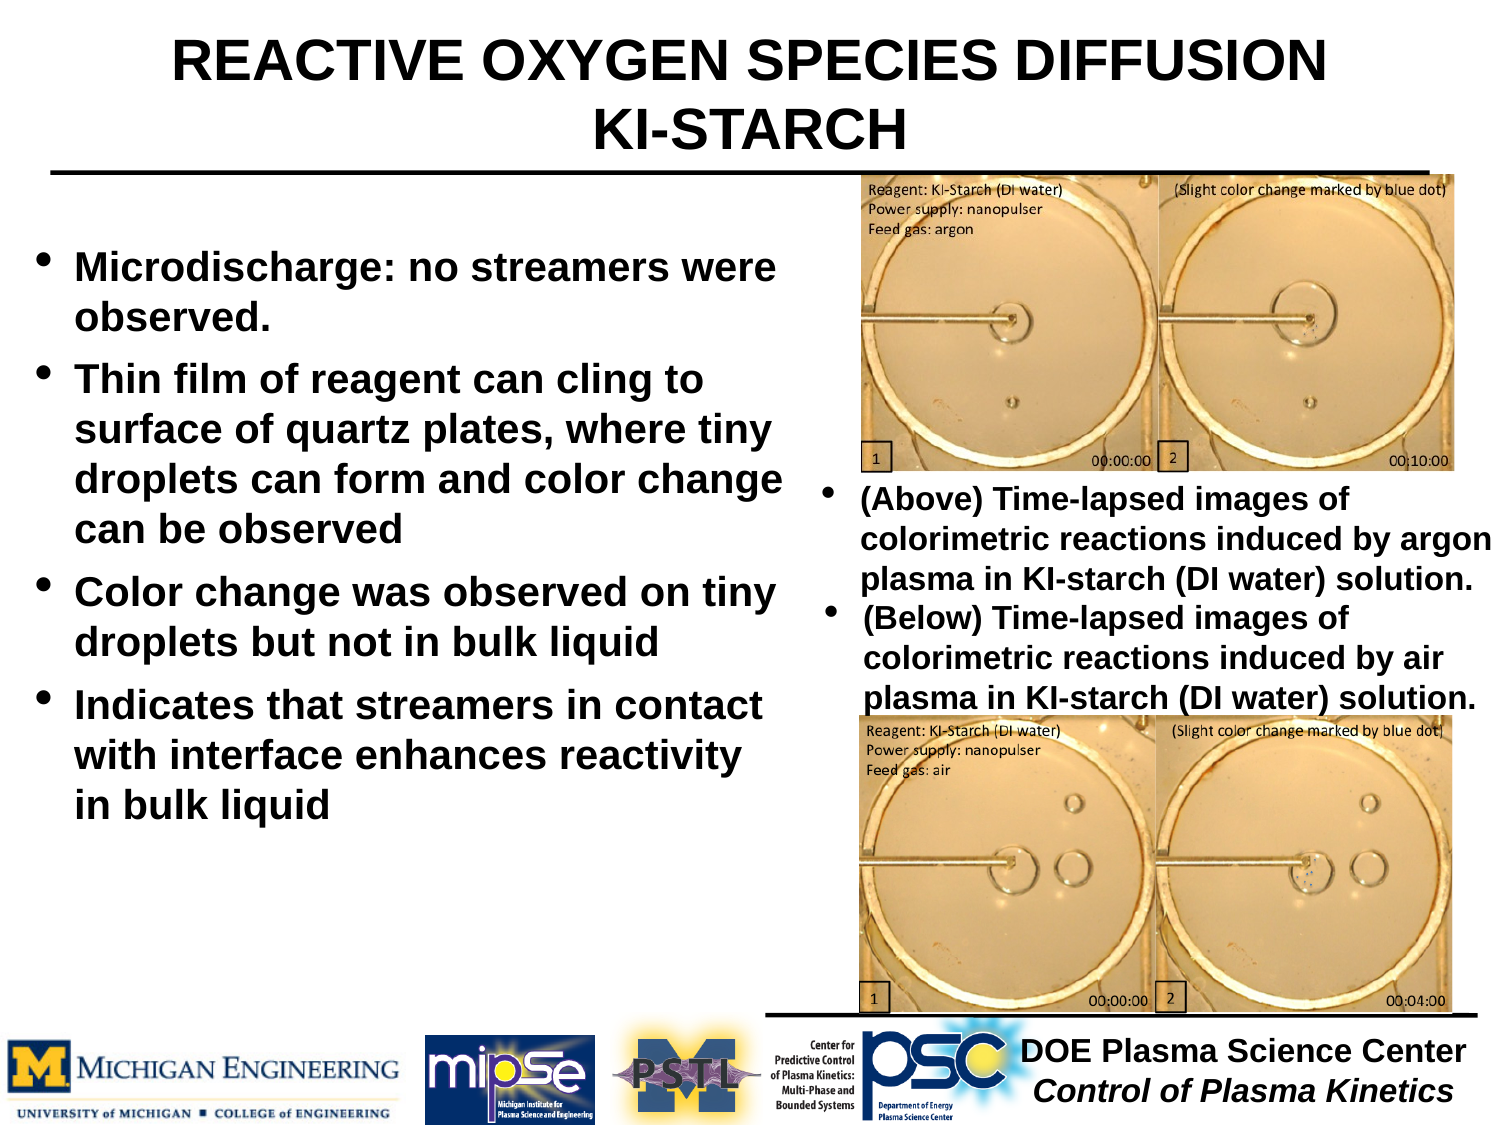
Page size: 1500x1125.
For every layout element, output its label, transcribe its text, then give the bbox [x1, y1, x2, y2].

picture [860, 173, 1455, 473]
text_box REACTIVE OXYGEN SPECIES DIFFUSION KI-STARCH [108, 14, 1393, 169]
text_box (Below) Time-lapsed images of colorimetric reactions induced by air plasma in KI-starch (DI water) solution. [810, 588, 1498, 724]
picture [858, 715, 1453, 1015]
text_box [765, 994, 1491, 1123]
text_box (Above) Time-lapsed images of colorimetric reactions induced by argon plasma in KI-starch (DI water) solution. [807, 469, 1500, 605]
picture [0, 1032, 406, 1125]
text_box Microdischarge: no streamers were observed. Thin film of reagent can cling to surface of quartz plates, where tiny droplets can form and color change can be observed Color change was observed on tiny droplets but not in bulk liquid Indicates that streamers in contact with interface enhances reactivity in bulk liquid [21, 232, 806, 898]
picture [609, 1012, 763, 1125]
picture [424, 1034, 596, 1125]
